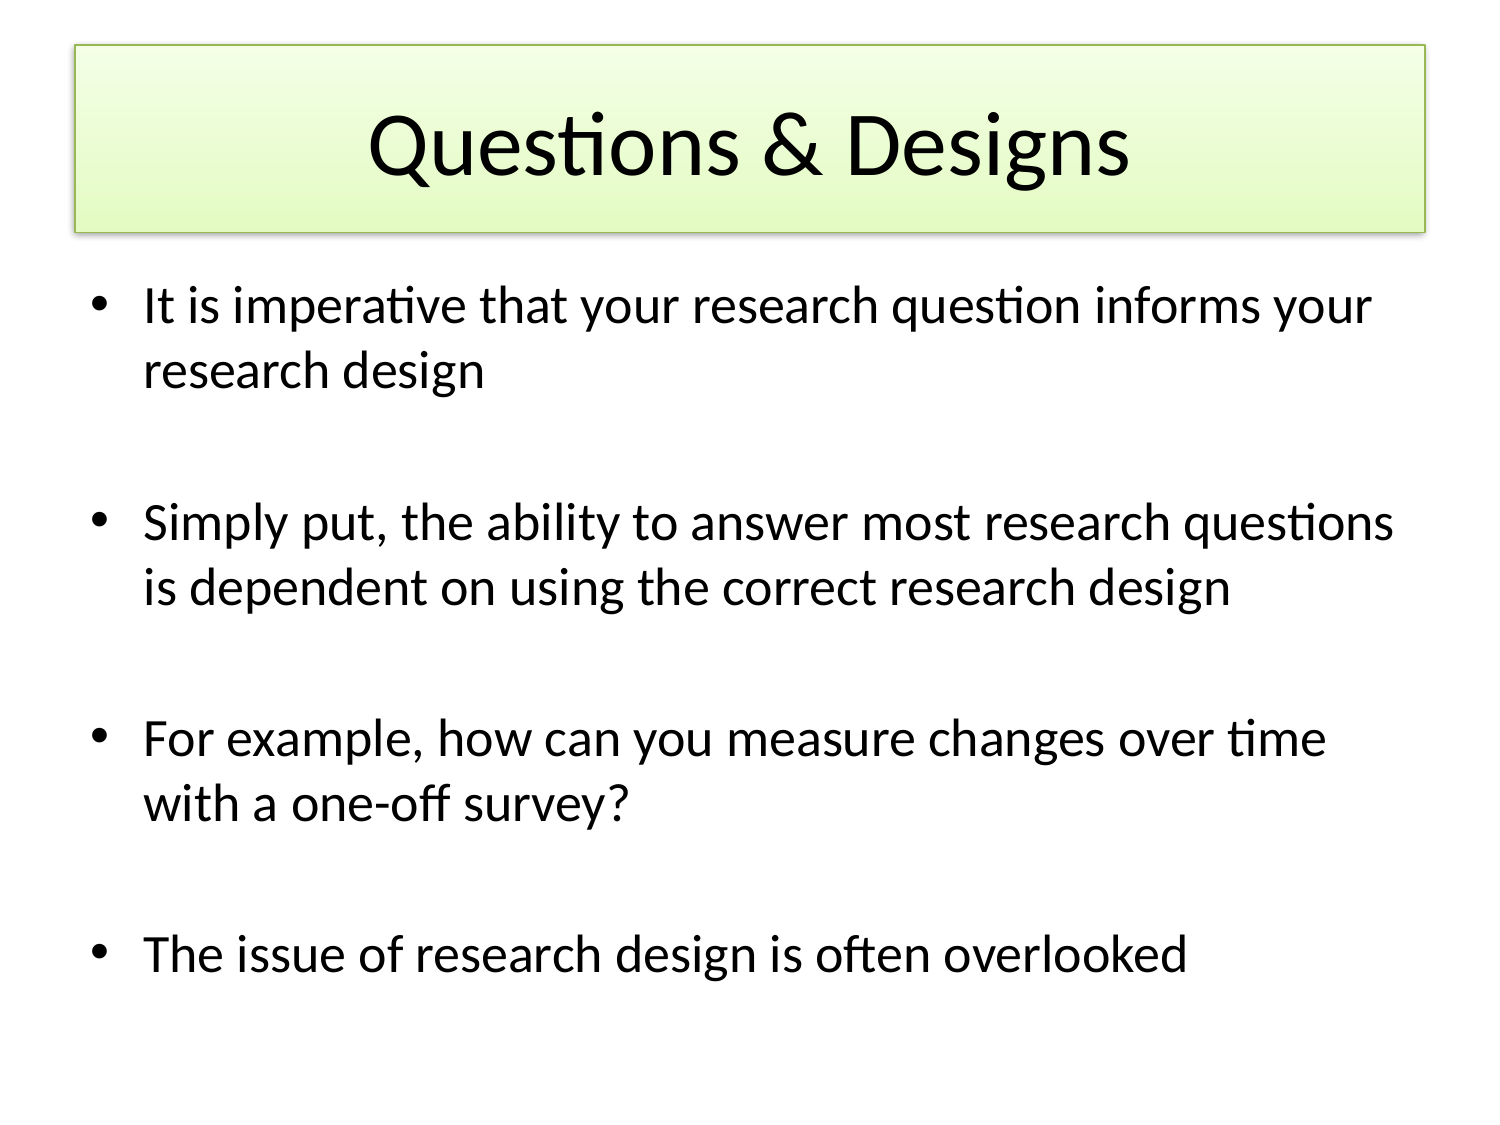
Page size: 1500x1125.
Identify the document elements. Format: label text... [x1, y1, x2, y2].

list It is imperative that your research question informs your research design Simply put, the ability to answer most research questions is dependent on using the correct research design For example, how can you measure changes over time with a one-off survey? The issue of research design is often overlooked [75, 262, 1425, 1005]
title Questions & Designs [74, 44, 1426, 233]
